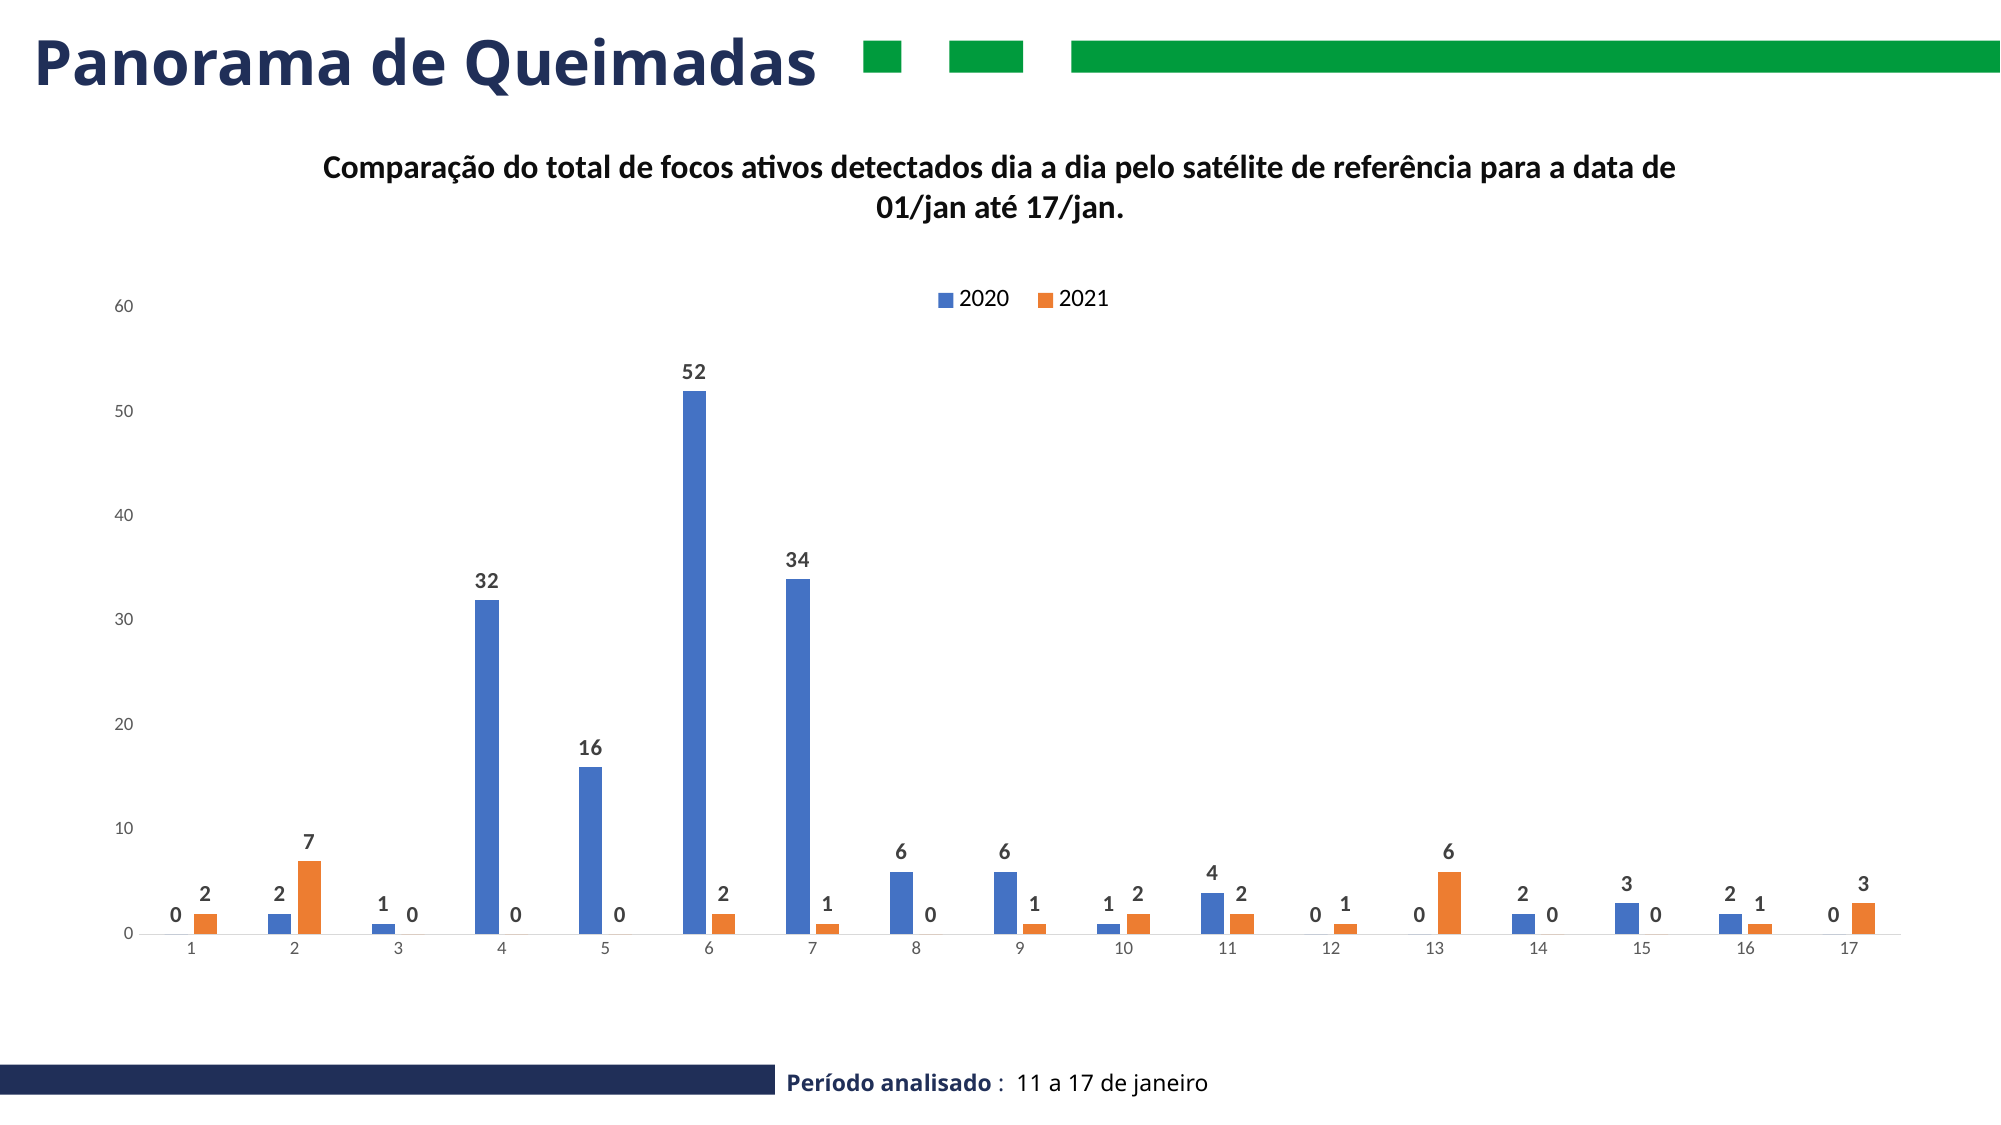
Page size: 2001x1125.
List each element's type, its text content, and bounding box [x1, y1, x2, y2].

text_box Panorama de Queimadas [19, 15, 833, 106]
text_box Período analisado : 11 a 17 de janeiro [771, 1063, 1586, 1104]
chart [54, 273, 1927, 1063]
text_box Comparação do total de focos ativos detectados dia a dia pelo satélite de referência para a data de 01/jan até 17/jan. [288, 138, 1714, 233]
